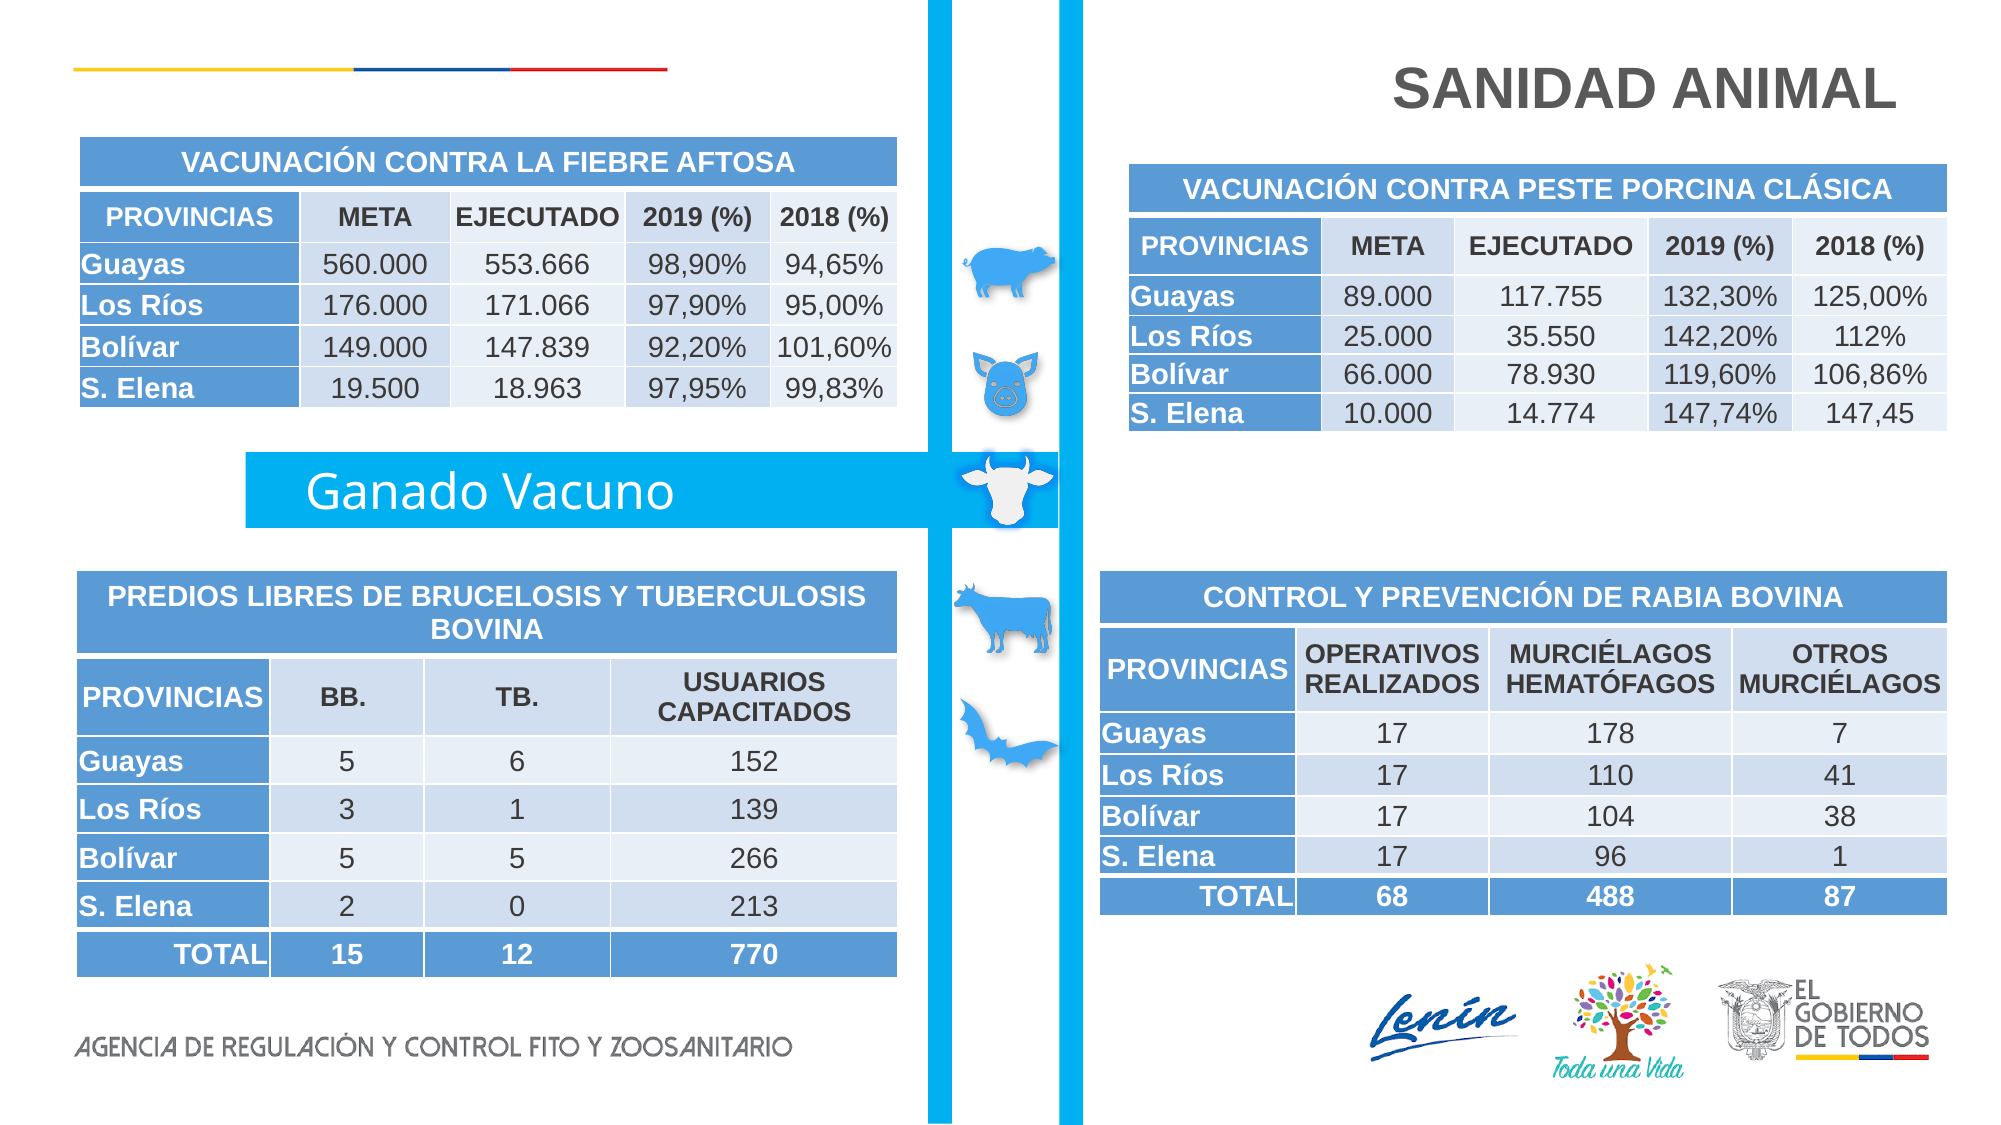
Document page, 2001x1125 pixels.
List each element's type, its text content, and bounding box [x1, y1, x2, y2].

table_cell 3 [271, 785, 423, 832]
table_cell 99,83% [771, 367, 897, 407]
table_cell 19.500 [301, 367, 450, 407]
picture [0, 0, 926, 1125]
table_cell Los Ríos [1100, 755, 1295, 795]
table_cell Bolívar [1100, 797, 1295, 835]
table_cell 68 [1297, 878, 1488, 915]
table_cell USUARIOS CAPACITADOS [611, 659, 897, 735]
table_cell 12 [425, 932, 610, 977]
table_cell 171.066 [451, 285, 624, 324]
table_cell 2019 (%) [626, 192, 770, 242]
table_cell Bolívar [77, 834, 269, 880]
table_cell 92,20% [626, 326, 770, 366]
table_cell 142,20% [1649, 316, 1792, 353]
text_box Ganado Vacuno [290, 452, 774, 527]
table_cell EJECUTADO [451, 192, 624, 242]
picture [1085, 0, 2001, 1125]
table_header CONTROL Y PREVENCIÓN DE RABIA BOVINA [1100, 571, 1947, 623]
table_header VACUNACIÓN CONTRA PESTE PORCINA CLÁSICA [1129, 164, 1947, 212]
table_cell META [1322, 218, 1454, 274]
table_cell 101,60% [771, 326, 897, 366]
table_cell 5 [271, 834, 423, 880]
table_cell 87 [1733, 878, 1947, 915]
table_cell 5 [271, 737, 423, 783]
table_cell Los Ríos [1129, 316, 1321, 353]
table_cell 178 [1490, 713, 1731, 753]
table_cell Los Ríos [77, 785, 269, 832]
table_cell 1 [1733, 837, 1947, 873]
table_cell PROVINCIAS [1100, 628, 1295, 711]
table_cell 147,74% [1649, 394, 1792, 431]
table_cell 125,00% [1793, 276, 1947, 315]
table_cell 18.963 [451, 367, 624, 407]
table_cell 2019 (%) [1649, 218, 1792, 274]
table_header PREDIOS LIBRES DE BRUCELOSIS Y TUBERCULOSIS BOVINA [77, 571, 897, 653]
table_cell 104 [1490, 797, 1731, 835]
table_cell 10.000 [1322, 394, 1454, 431]
table_cell 95,00% [771, 285, 897, 324]
table_cell MURCIÉLAGOS HEMATÓFAGOS [1490, 628, 1731, 711]
table_cell 41 [1733, 755, 1947, 795]
table_cell 132,30% [1649, 276, 1792, 315]
table_cell 119,60% [1649, 355, 1792, 392]
table_cell 213 [611, 882, 897, 927]
table_cell Guayas [1100, 713, 1295, 753]
table_cell 139 [611, 785, 897, 832]
picture [954, 530, 1059, 1125]
table_cell Guayas [1129, 276, 1321, 315]
table_cell 0 [425, 882, 610, 927]
table_cell PROVINCIAS [1129, 218, 1321, 274]
table_cell 17 [1297, 837, 1488, 873]
table_cell 5 [425, 834, 610, 880]
table_cell Bolívar [80, 326, 299, 366]
table_cell PROVINCIAS [77, 659, 269, 735]
text_box SANIDAD ANIMAL [1377, 42, 1924, 129]
table_cell S. Elena [77, 882, 269, 927]
table_cell 560.000 [301, 243, 450, 283]
text_box [244, 450, 953, 530]
table_cell TB. [425, 659, 610, 735]
table_header VACUNACIÓN CONTRA LA FIEBRE AFTOSA [80, 137, 897, 186]
table_cell 266 [611, 834, 897, 880]
table_cell 112% [1793, 316, 1947, 353]
table_cell 25.000 [1322, 316, 1454, 353]
text_box [1057, 0, 1085, 1125]
table_cell 553.666 [451, 243, 624, 283]
table_cell META [301, 192, 450, 242]
table_cell 38 [1733, 797, 1947, 835]
table_cell 488 [1490, 878, 1731, 915]
table_cell 147.839 [451, 326, 624, 366]
table_cell 97,95% [626, 367, 770, 407]
table_cell 110 [1490, 755, 1731, 795]
table_cell 94,65% [771, 243, 897, 283]
table_cell 2 [271, 882, 423, 927]
table_cell TOTAL [77, 932, 269, 977]
table_cell 149.000 [301, 326, 450, 366]
table_cell 106,86% [1793, 355, 1947, 392]
text_box [926, 530, 954, 1125]
table_cell 14.774 [1455, 394, 1647, 431]
table_cell Los Ríos [80, 285, 299, 324]
table_cell 66.000 [1322, 355, 1454, 392]
picture [961, 455, 1054, 525]
table_cell BB. [271, 659, 423, 735]
table_cell 2018 (%) [771, 192, 897, 242]
table_cell S. Elena [80, 367, 299, 407]
picture [954, 0, 1057, 450]
table_cell 176.000 [301, 285, 450, 324]
table_cell 6 [425, 737, 610, 783]
table_cell 152 [611, 737, 897, 783]
table_cell 17 [1297, 755, 1488, 795]
table_cell 15 [271, 932, 423, 977]
table_cell 147,45 [1793, 394, 1947, 431]
table_cell 2018 (%) [1793, 218, 1947, 274]
table_cell 96 [1490, 837, 1731, 873]
table_cell OTROS MURCIÉLAGOS [1733, 628, 1947, 711]
table_cell 770 [611, 932, 897, 977]
table_cell TOTAL [1100, 878, 1295, 915]
table_cell 117.755 [1455, 276, 1647, 315]
table_cell OPERATIVOS REALIZADOS [1297, 628, 1488, 711]
table_cell 1 [425, 785, 610, 832]
table_cell 7 [1733, 713, 1947, 753]
table_cell 35.550 [1455, 316, 1647, 353]
table_cell S. Elena [1100, 837, 1295, 873]
table_cell Bolívar [1129, 355, 1321, 392]
table_cell 17 [1297, 713, 1488, 753]
table_cell 78.930 [1455, 355, 1647, 392]
table_cell 17 [1297, 797, 1488, 835]
table_cell Guayas [80, 243, 299, 283]
table_cell S. Elena [1129, 394, 1321, 431]
table_cell Guayas [77, 737, 269, 783]
table_cell 97,90% [626, 285, 770, 324]
text_box [926, 0, 954, 450]
table_cell EJECUTADO [1455, 218, 1647, 274]
table_cell 98,90% [626, 243, 770, 283]
table_cell 89.000 [1322, 276, 1454, 315]
table_cell PROVINCIAS [80, 192, 299, 242]
